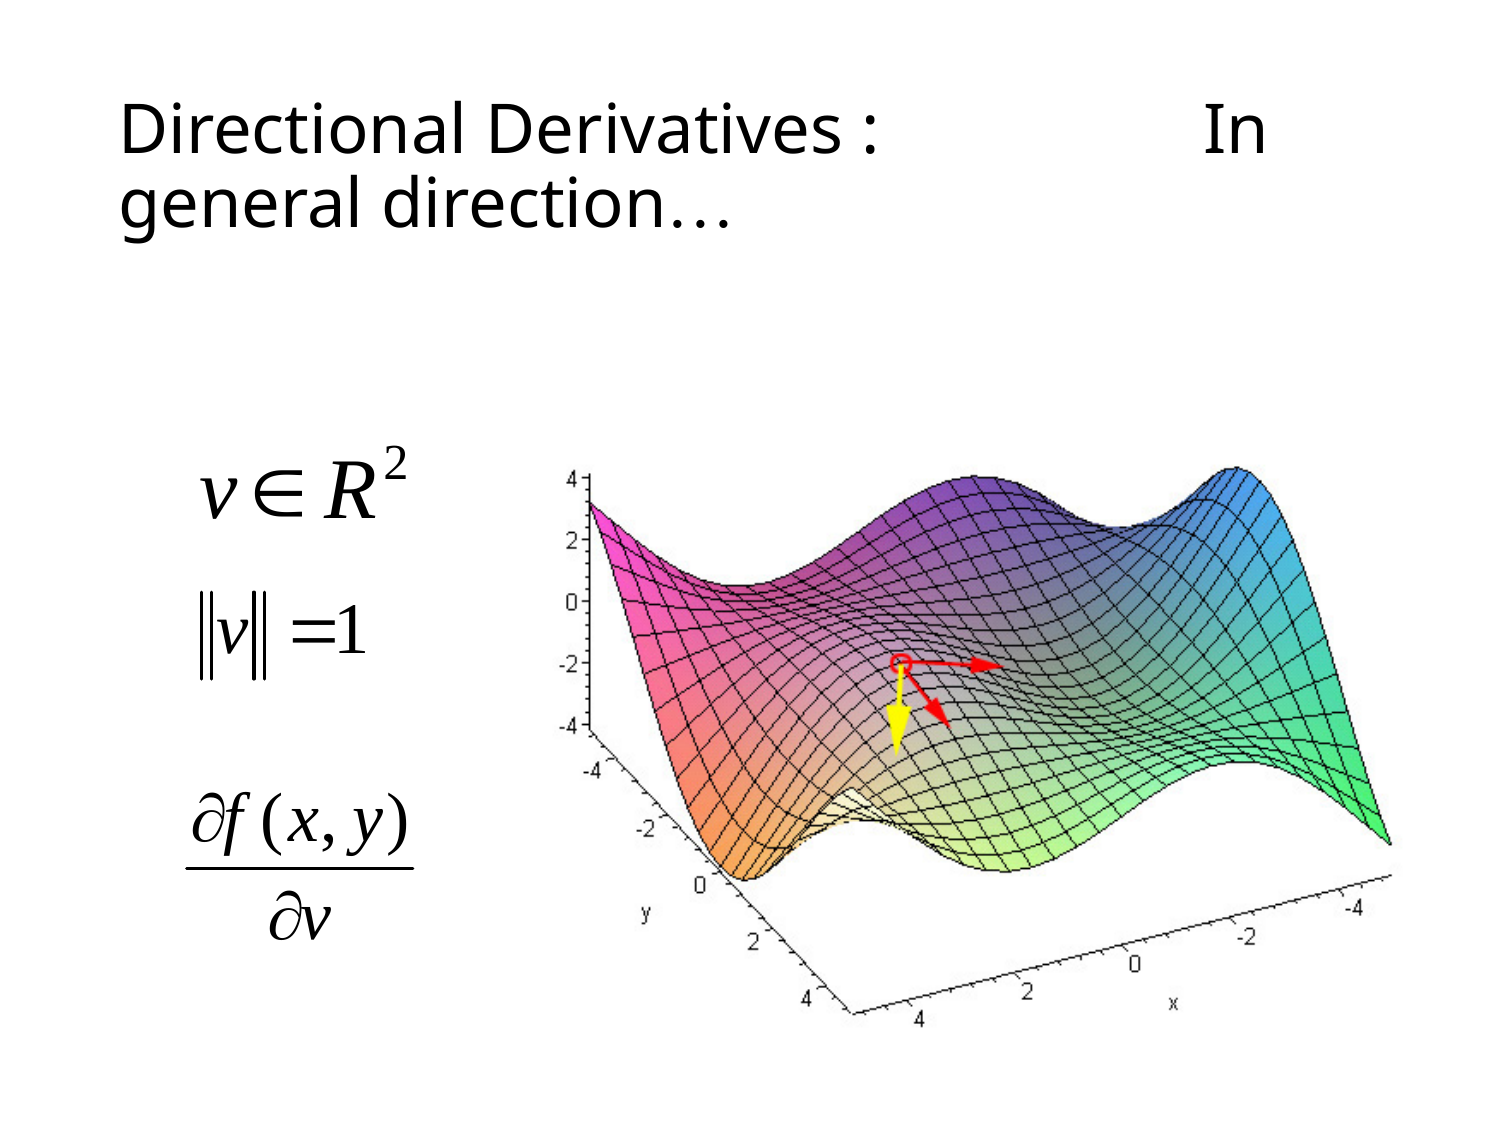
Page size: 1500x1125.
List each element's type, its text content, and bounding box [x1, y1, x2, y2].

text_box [174, 774, 425, 956]
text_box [187, 574, 375, 697]
picture [512, 424, 1500, 1060]
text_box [187, 424, 425, 541]
title Directional Derivatives : In general direction… [103, 59, 1397, 278]
